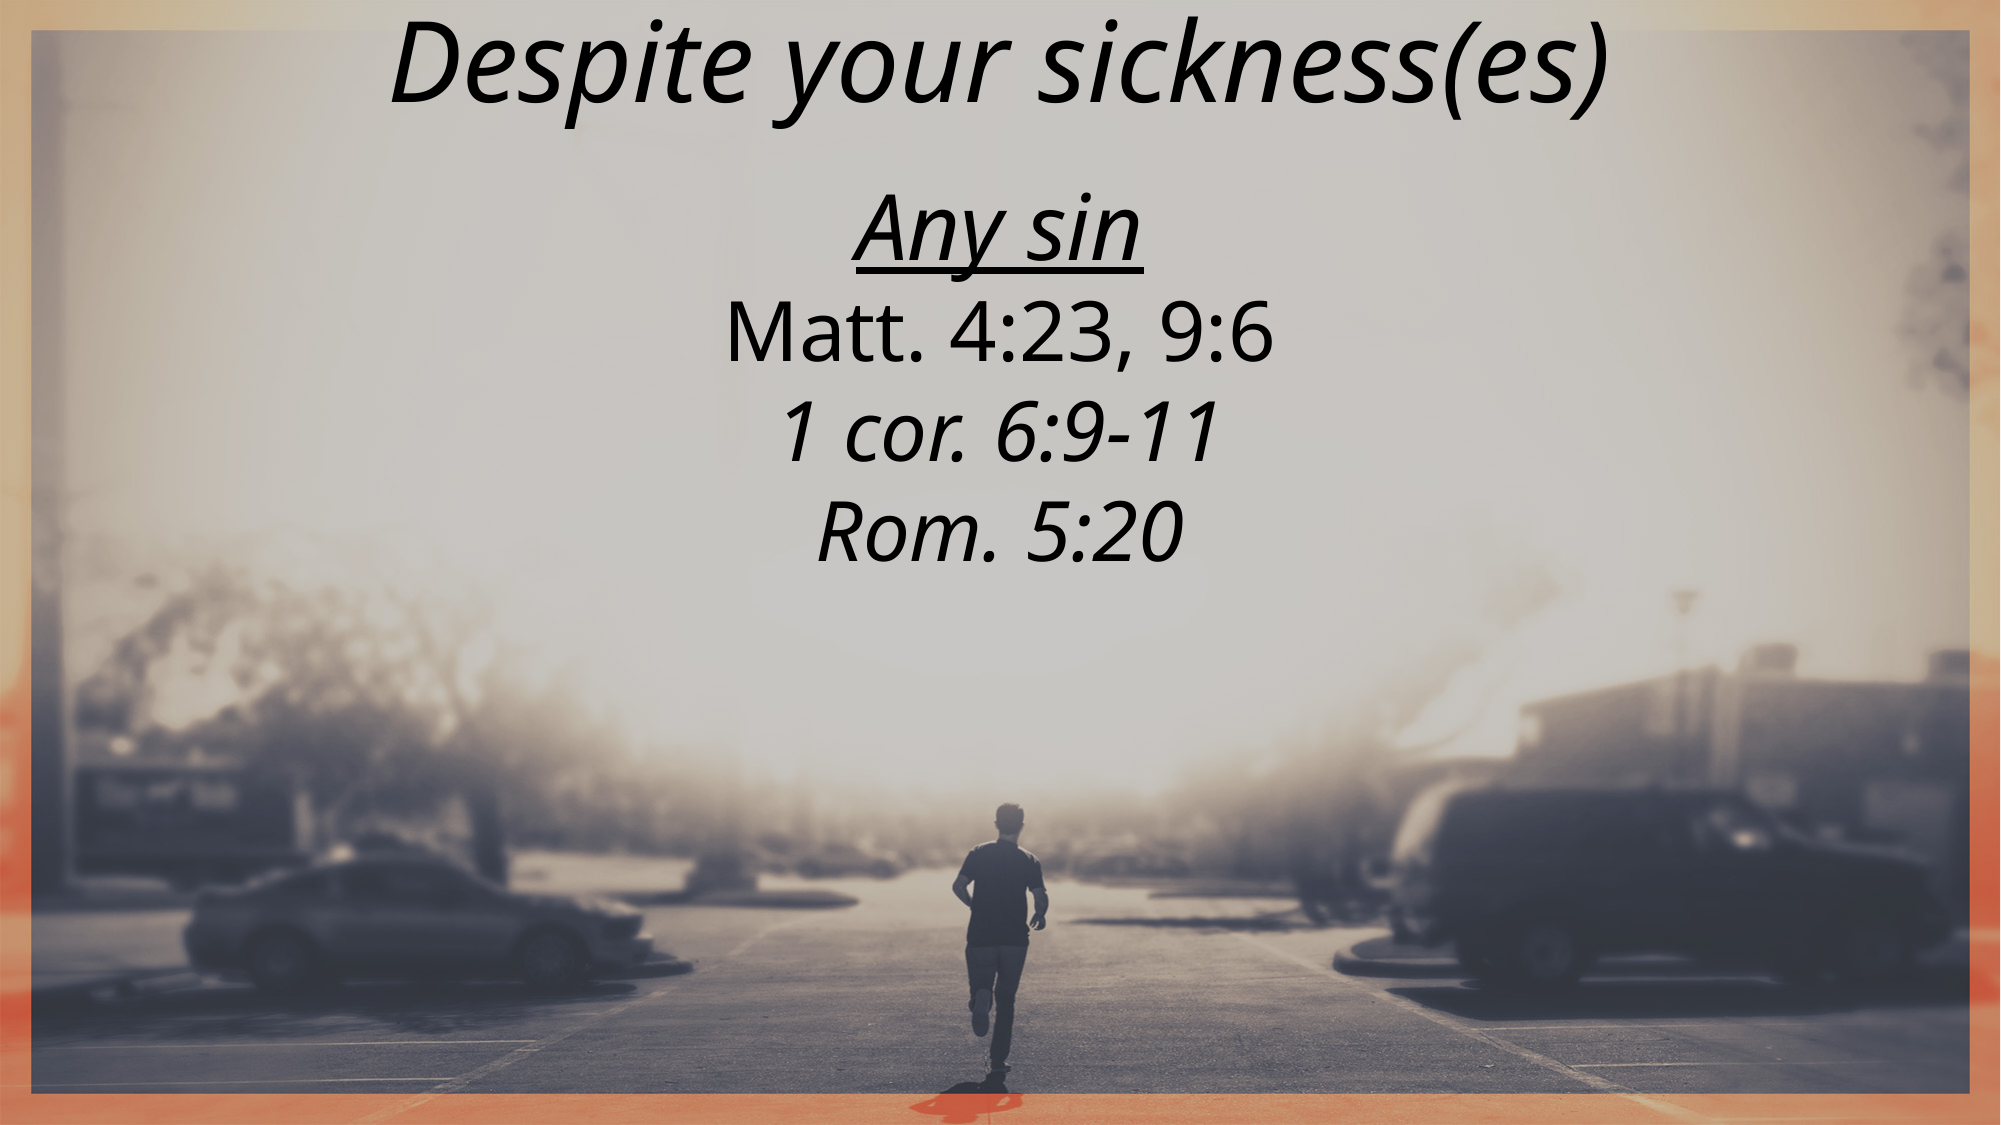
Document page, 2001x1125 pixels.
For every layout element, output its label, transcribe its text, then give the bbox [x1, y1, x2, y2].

text_box Any sin Matt. 4:23, 9:6 1 cor. 6:9-11 Rom. 5:20 [103, 160, 1896, 738]
picture [0, 0, 2001, 1125]
text_box Despite your sickness(es) [0, 0, 2000, 115]
